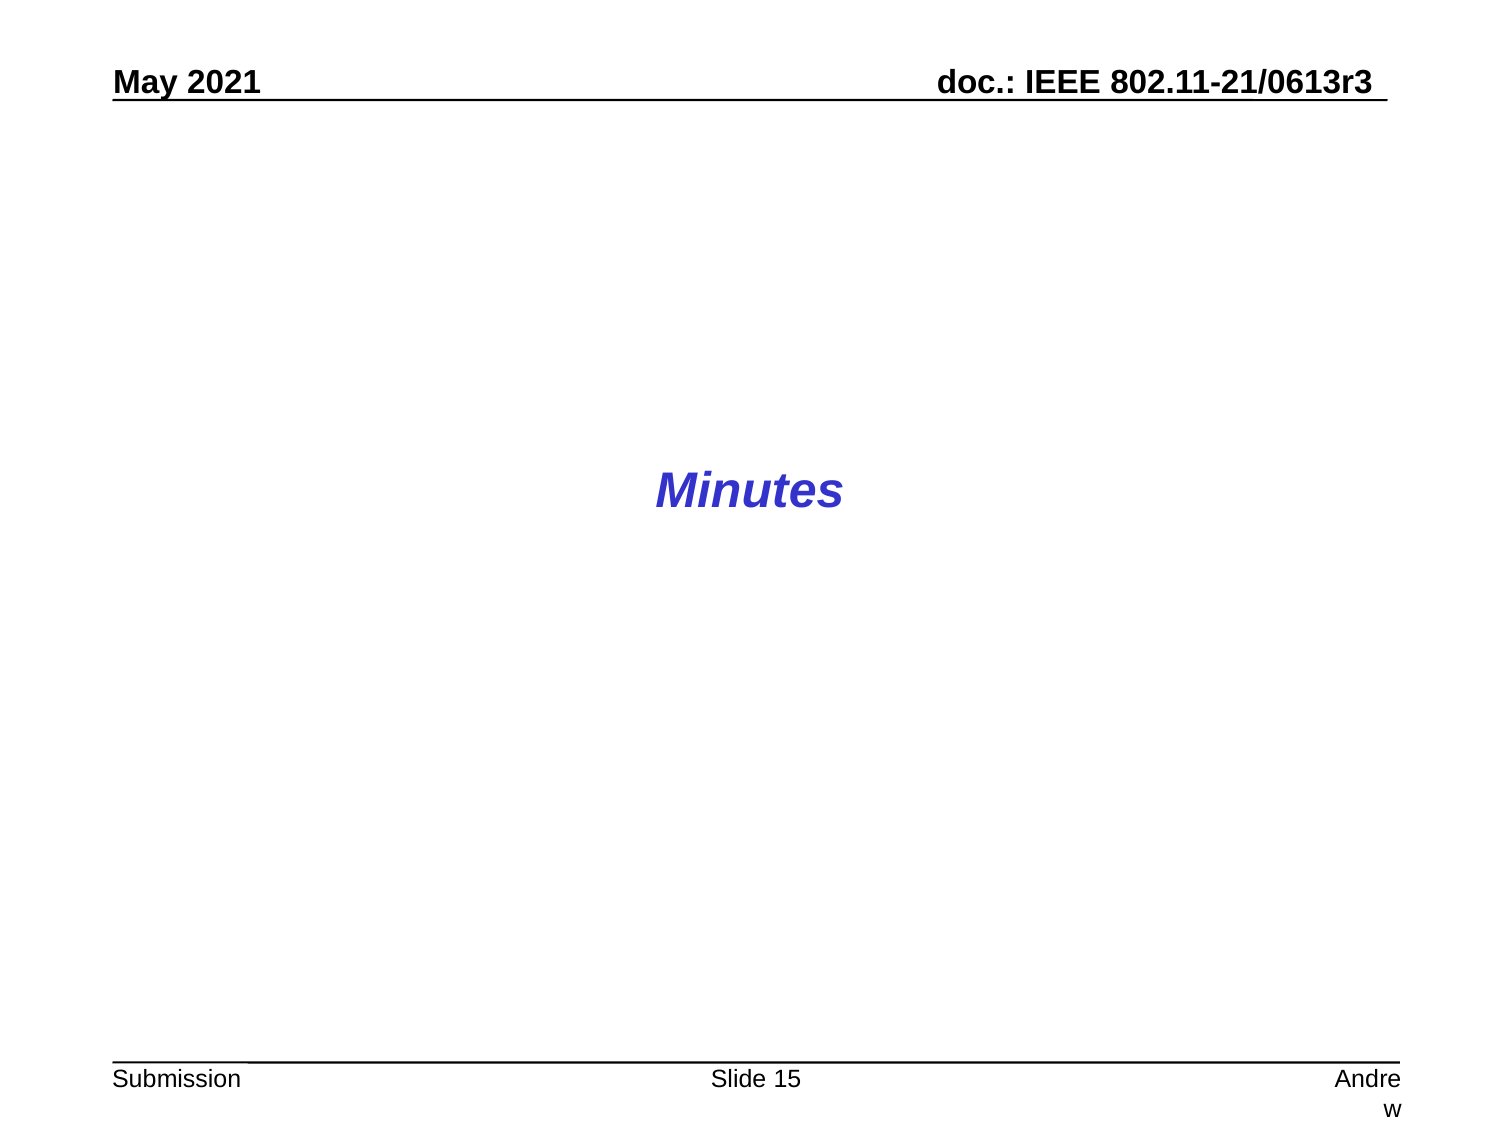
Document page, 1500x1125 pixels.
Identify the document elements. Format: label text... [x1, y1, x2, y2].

slide_number Slide 15 [709, 1061, 803, 1093]
list Minutes [112, 324, 1388, 650]
footer Andrew Myles, Cisco [1320, 1061, 1402, 1093]
